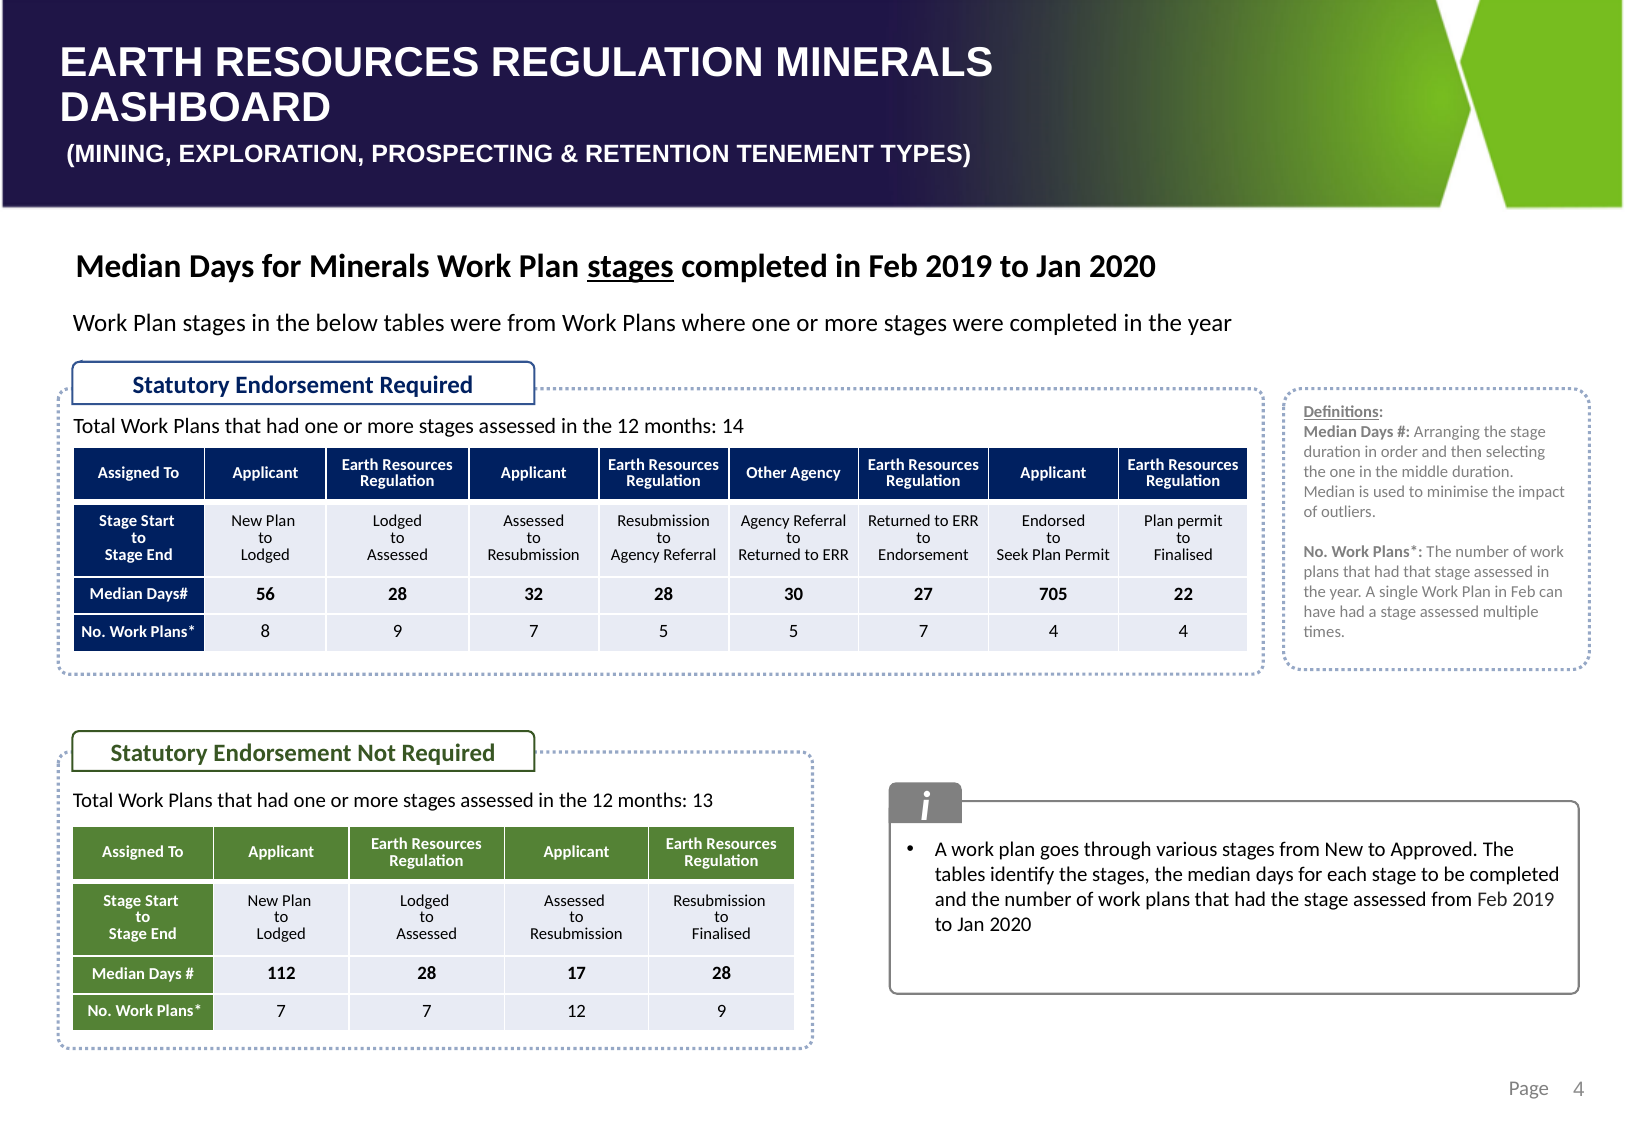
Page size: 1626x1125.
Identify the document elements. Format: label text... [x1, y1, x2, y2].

text_box Statutory Endorsement Not Required [71, 730, 536, 772]
text_box Statutory Endorsement Required [71, 359, 536, 406]
slide_number 4 [1545, 1062, 1613, 1113]
text_box [57, 387, 1265, 676]
text_box Definitions: Median Days #: Arranging the stage duration in order and then selecting the one in the middle duration. Median is used to minimise the impact of outliers. No. Work Plans*: The number of work plans that had that stage assessed in the year. A single Work Plan in Feb can have had a stage assessed multiple times. [1282, 387, 1591, 671]
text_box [889, 783, 1579, 994]
text_box [57, 750, 814, 1050]
picture [0, 0, 1625, 212]
text_box Work Plan stages in the below tables were from Work Plans where one or more stages were completed in the year [58, 303, 1284, 345]
text_box Median Days for Minerals Work Plan stages completed in Feb 2019 to Jan 2020 [60, 246, 1264, 305]
